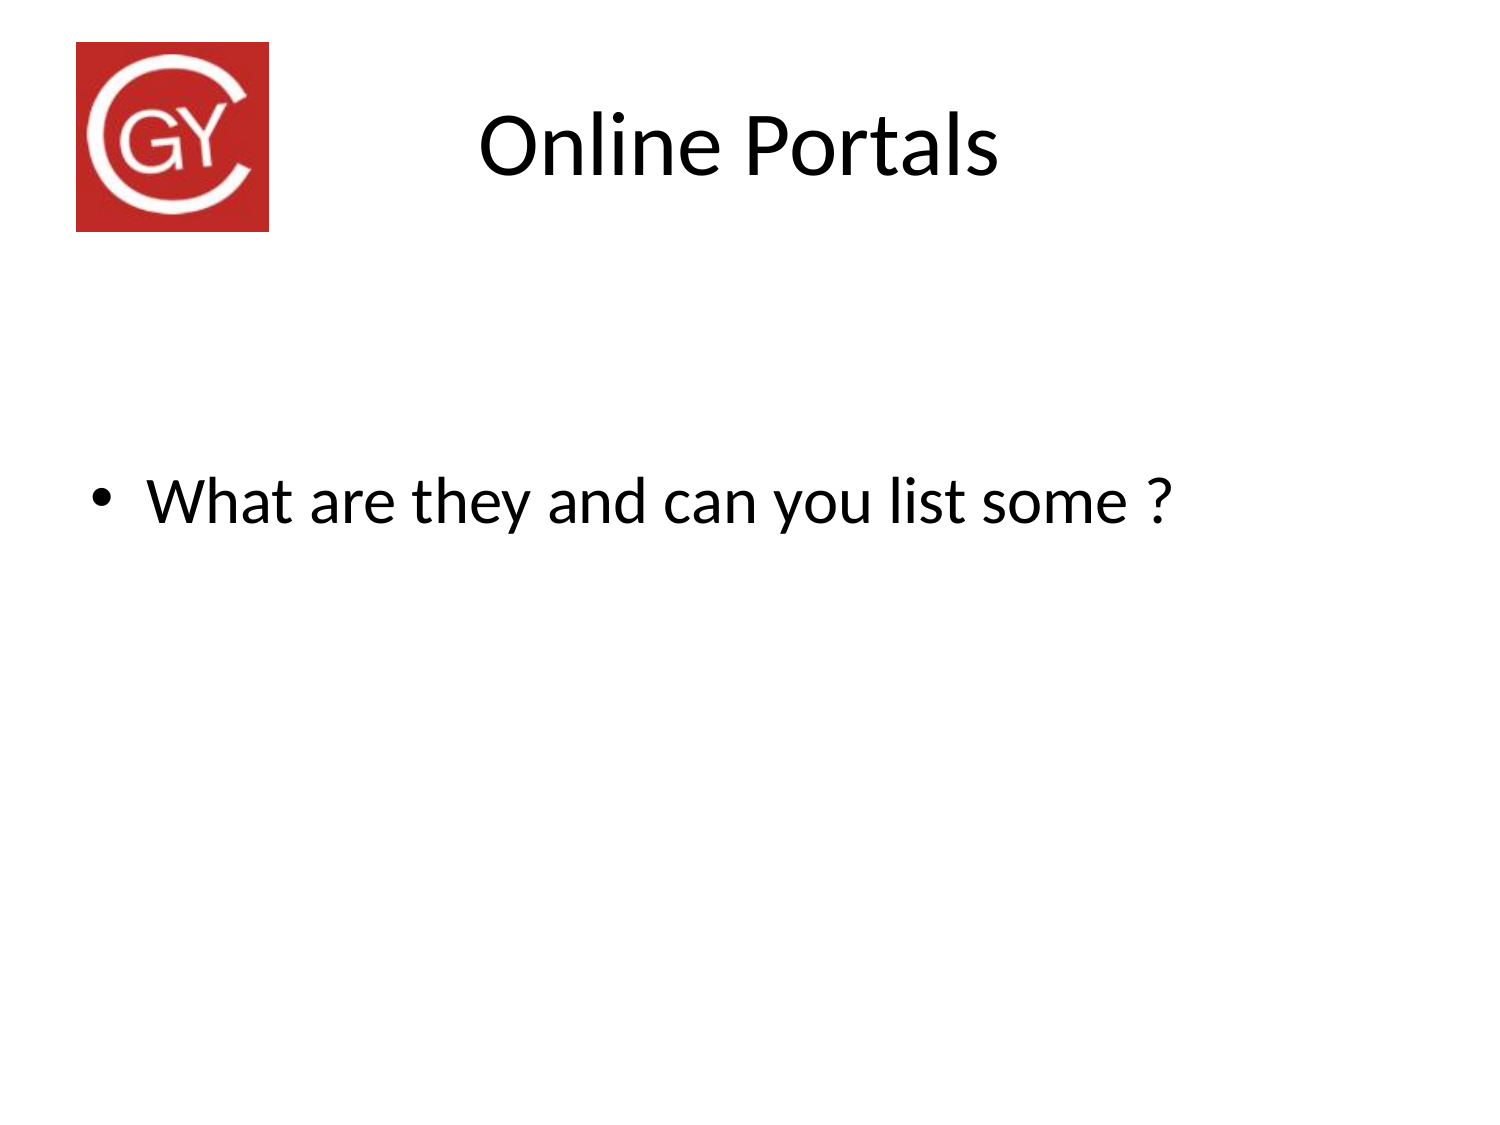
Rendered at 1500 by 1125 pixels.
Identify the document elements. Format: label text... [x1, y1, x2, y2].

title Online Portals [272, 45, 1425, 233]
list What are they and can you list some ? [75, 262, 1425, 1005]
picture [76, 42, 270, 232]
